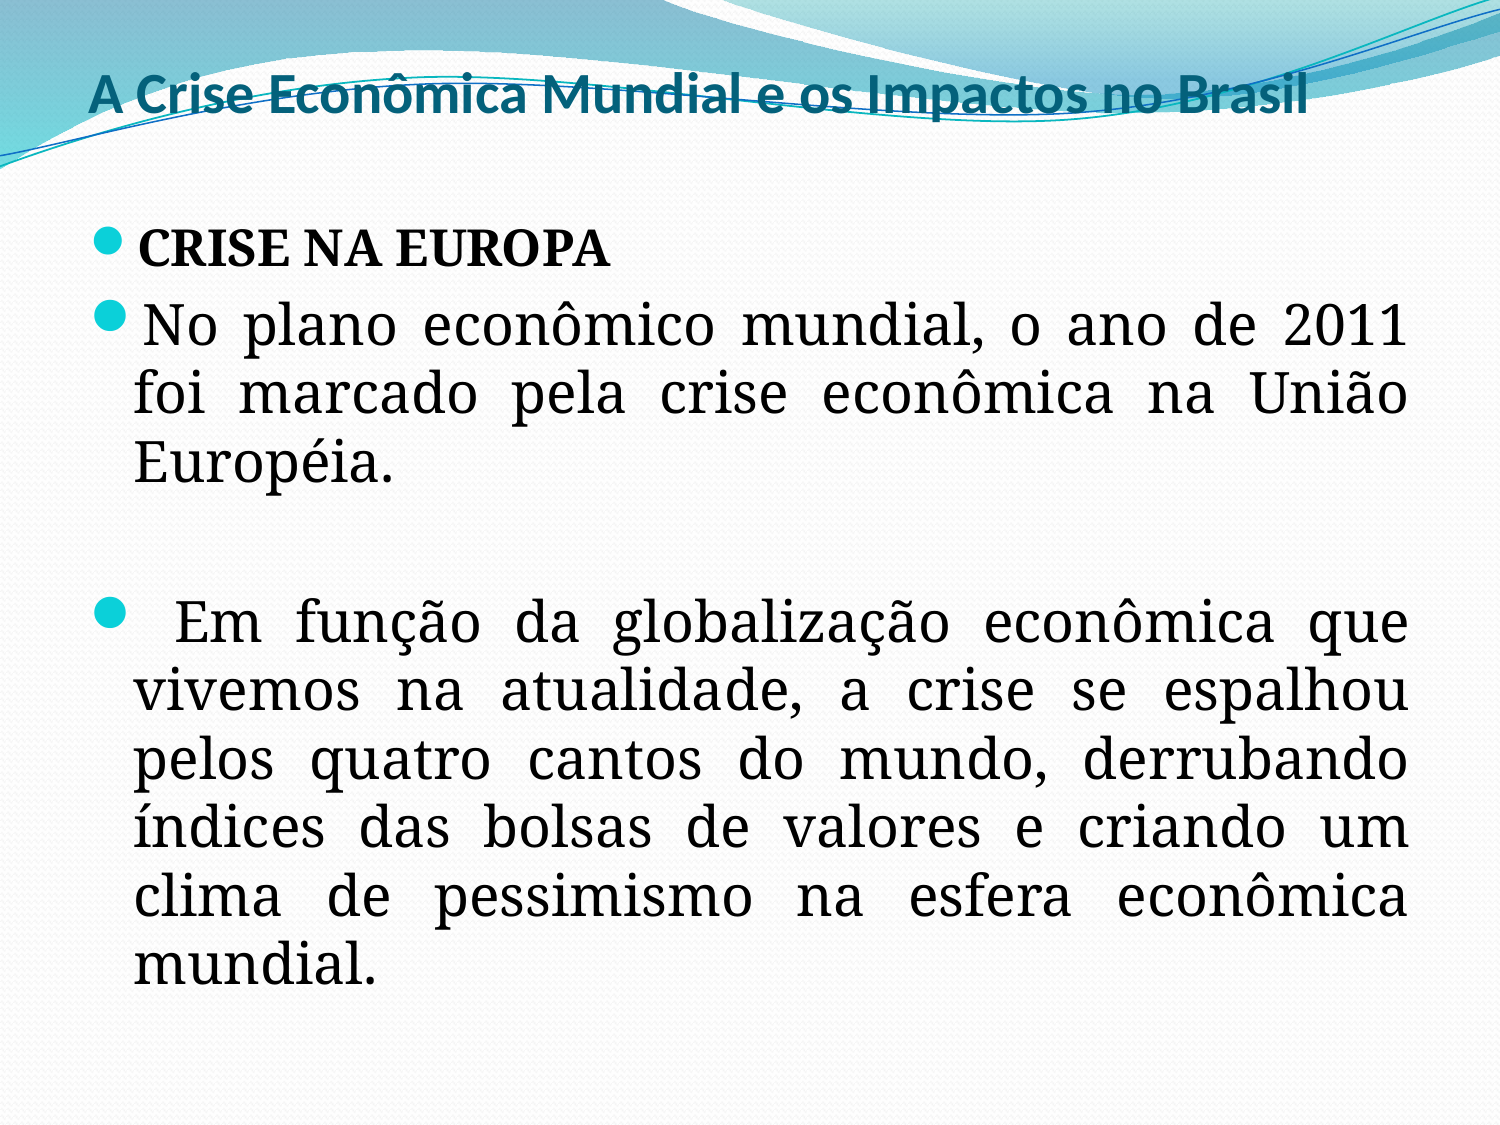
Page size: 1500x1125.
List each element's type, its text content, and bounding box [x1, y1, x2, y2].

list CRISE NA EUROPA No plano econômico mundial, o ano de 2011 foi marcado pela crise econômica na União Européia. Em função da globalização econômica que vivemos na atualidade, a crise se espalhou pelos quatro cantos do mundo, derrubando índices das bolsas de valores e criando um clima de pessimismo na esfera econômica mundial. [75, 137, 1425, 1005]
title A Crise Econômica Mundial e os Impactos no Brasil [75, 45, 1425, 126]
